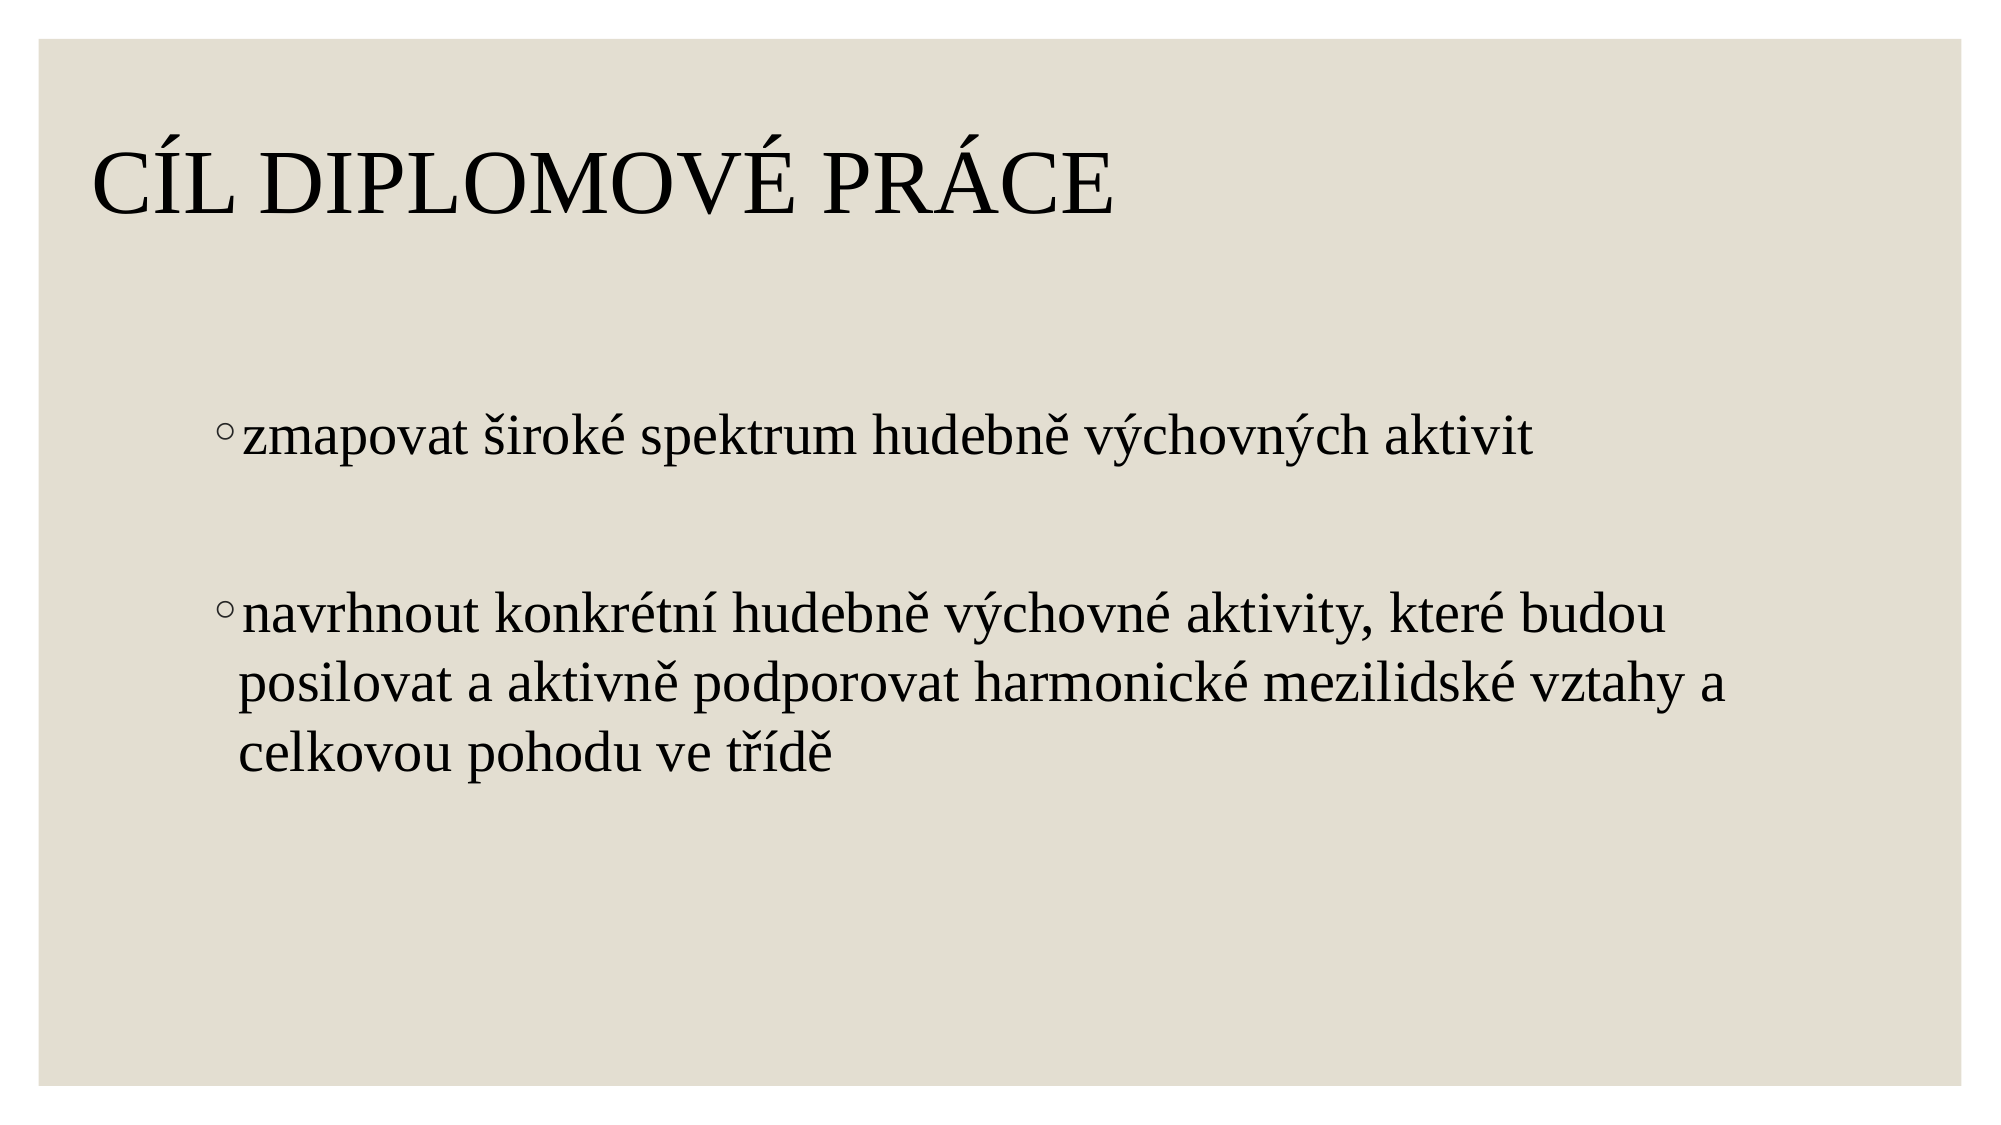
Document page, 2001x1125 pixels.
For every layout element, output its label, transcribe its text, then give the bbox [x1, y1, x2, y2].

title CÍL DIPLOMOVÉ PRÁCE [76, 23, 1690, 241]
list zmapovat široké spektrum hudebně výchovných aktivit navrhnout konkrétní hudebně výchovné aktivity, které budou posilovat a aktivně podporovat harmonické mezilidské vztahy a celkovou pohodu ve třídě [193, 389, 1807, 831]
